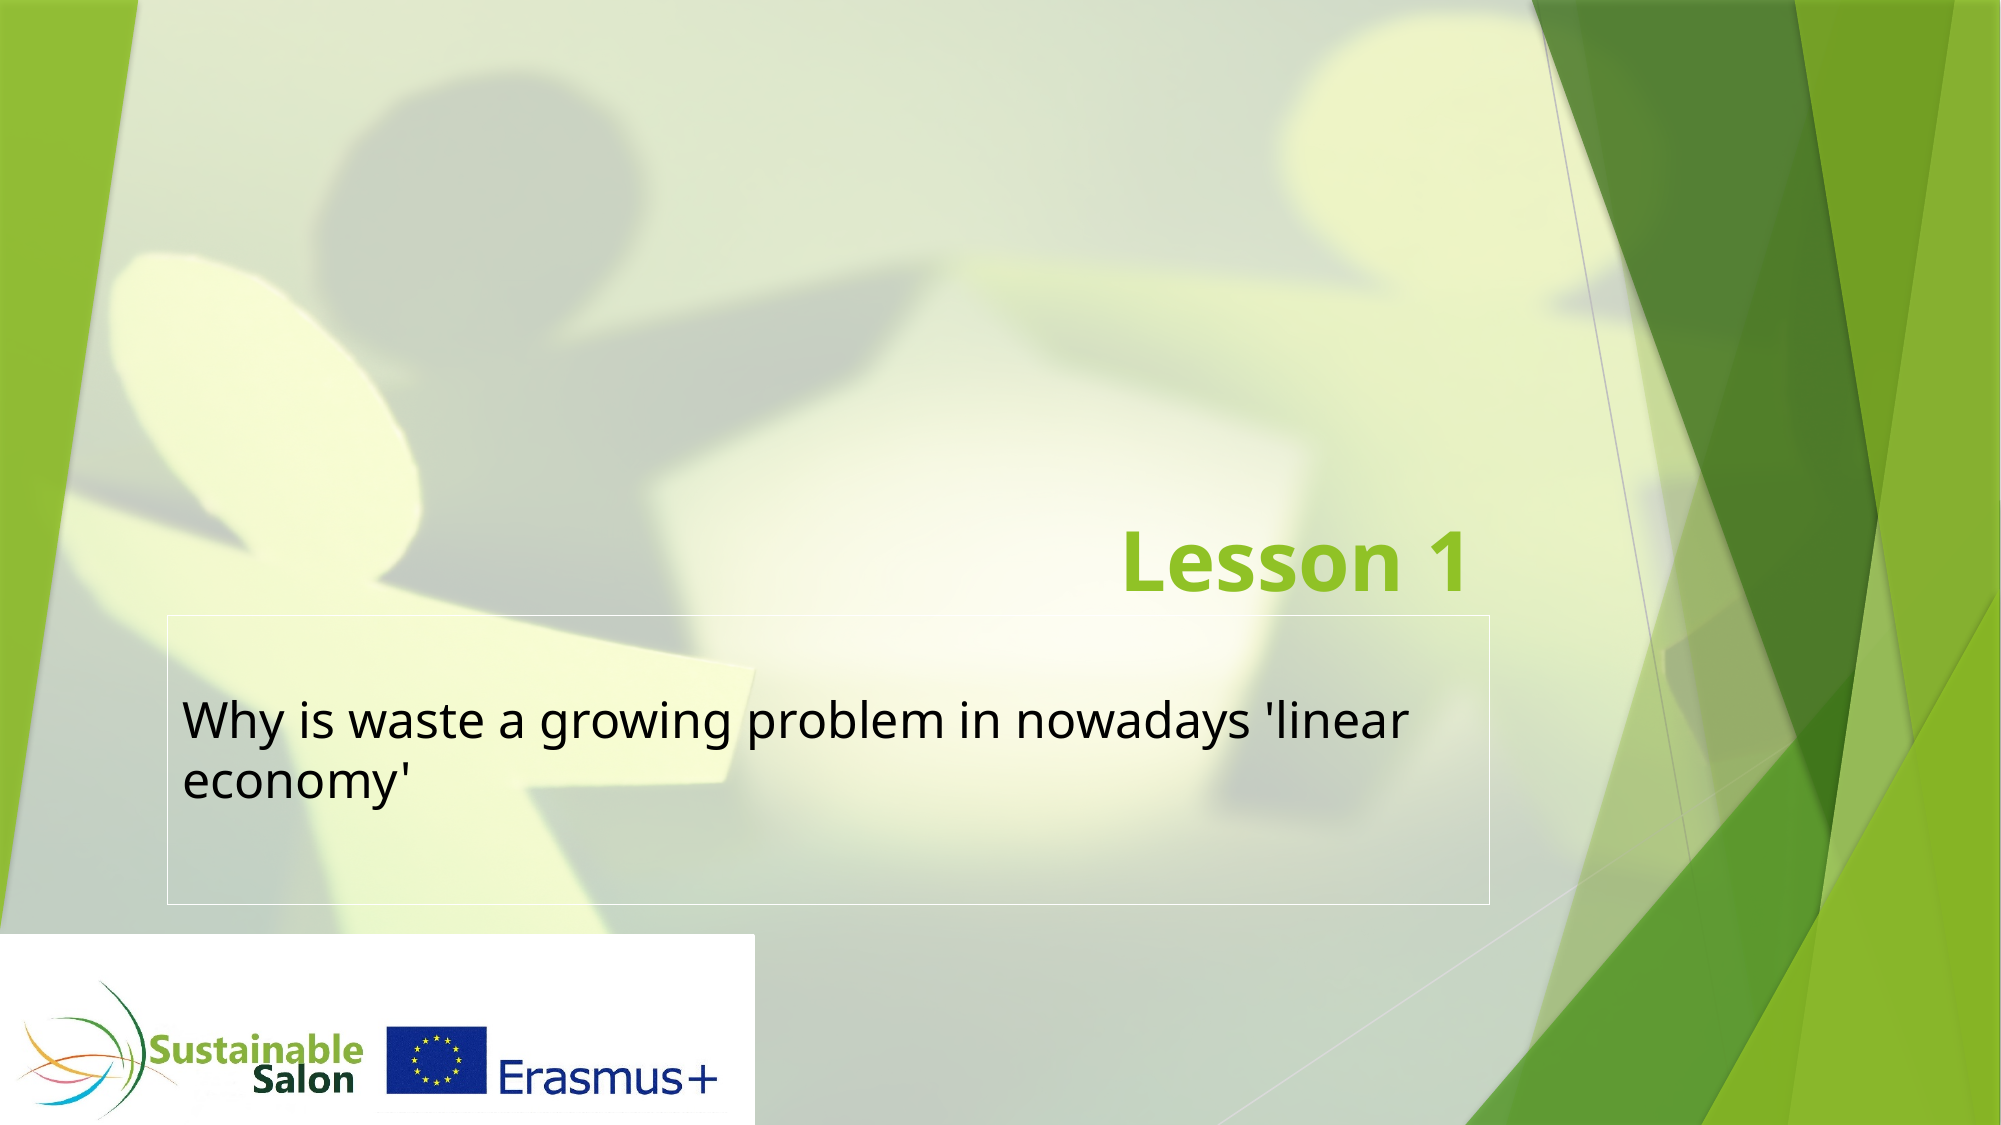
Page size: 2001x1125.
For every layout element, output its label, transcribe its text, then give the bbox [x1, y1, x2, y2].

subtitle Why is waste a growing problem in nowadays 'linear economy' [167, 615, 1490, 905]
picture [10, 975, 737, 1125]
text_box [0, 934, 755, 1125]
title Lesson 1 [167, 88, 1490, 615]
